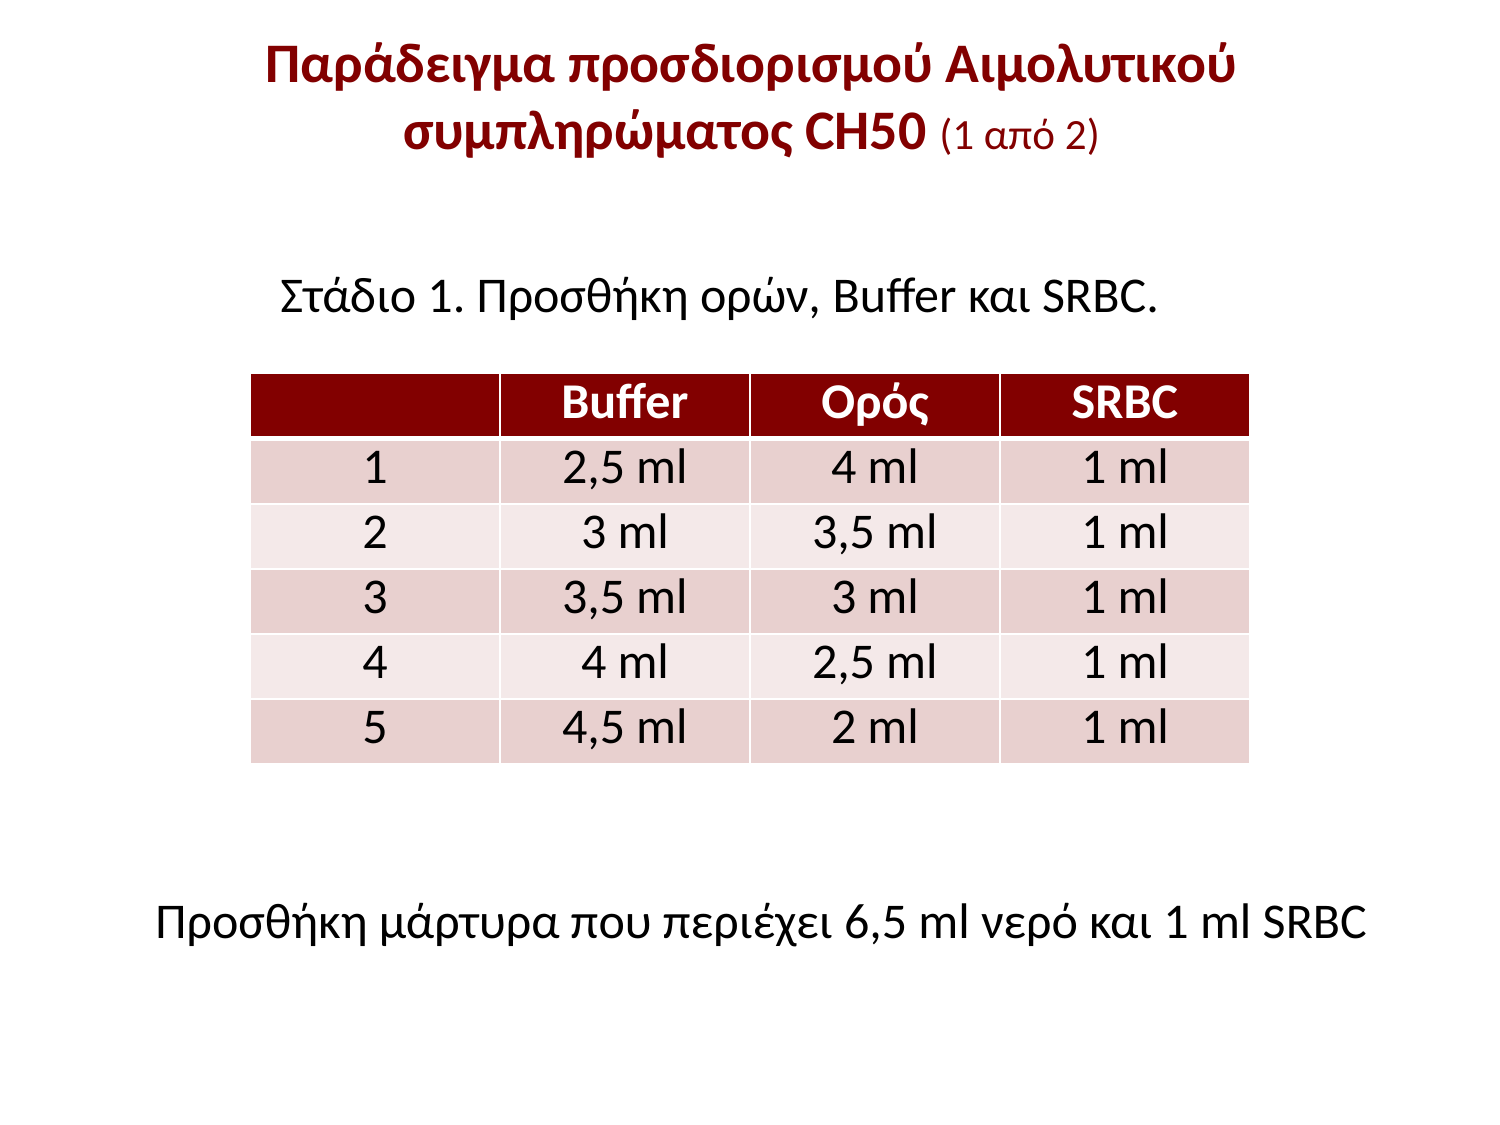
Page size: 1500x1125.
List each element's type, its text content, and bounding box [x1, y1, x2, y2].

table_cell 3 ml [751, 570, 999, 633]
text_box Προσθήκη μάρτυρα που περιέχει 6,5 ml νερό και 1 ml SRBC [93, 881, 1429, 957]
table_cell 3,5 ml [501, 570, 749, 633]
table_header SRBC [1001, 374, 1249, 436]
table_cell 2 [251, 505, 499, 568]
table_cell 2,5 ml [501, 441, 749, 503]
table_cell 4 ml [751, 441, 999, 503]
table_header Ορός [751, 374, 999, 436]
table_cell 1 ml [1001, 700, 1249, 763]
table_cell 2,5 ml [751, 635, 999, 698]
table_cell 1 ml [1001, 635, 1249, 698]
table_cell 4 [251, 635, 499, 698]
table_cell 3,5 ml [751, 505, 999, 568]
table_header Buffer [501, 374, 749, 436]
table_cell 4 ml [501, 635, 749, 698]
table_cell 1 ml [1001, 505, 1249, 568]
table_cell 3 [251, 570, 499, 633]
table_cell 5 [251, 700, 499, 763]
text_box Στάδιο 1. Προσθήκη ορών, Buffer και SRBC. [265, 255, 1365, 330]
table_header [251, 374, 499, 436]
table_cell 1 [251, 441, 499, 503]
table_cell 3 ml [501, 505, 749, 568]
table_cell 1 ml [1001, 570, 1249, 633]
table_cell 2 ml [751, 700, 999, 763]
table_cell 4,5 ml [501, 700, 749, 763]
table_cell 1 ml [1001, 441, 1249, 503]
title Παράδειγμα προσδιορισμού Αιμολυτικού συμπληρώματος CH50 (1 από 2) [76, 19, 1427, 169]
